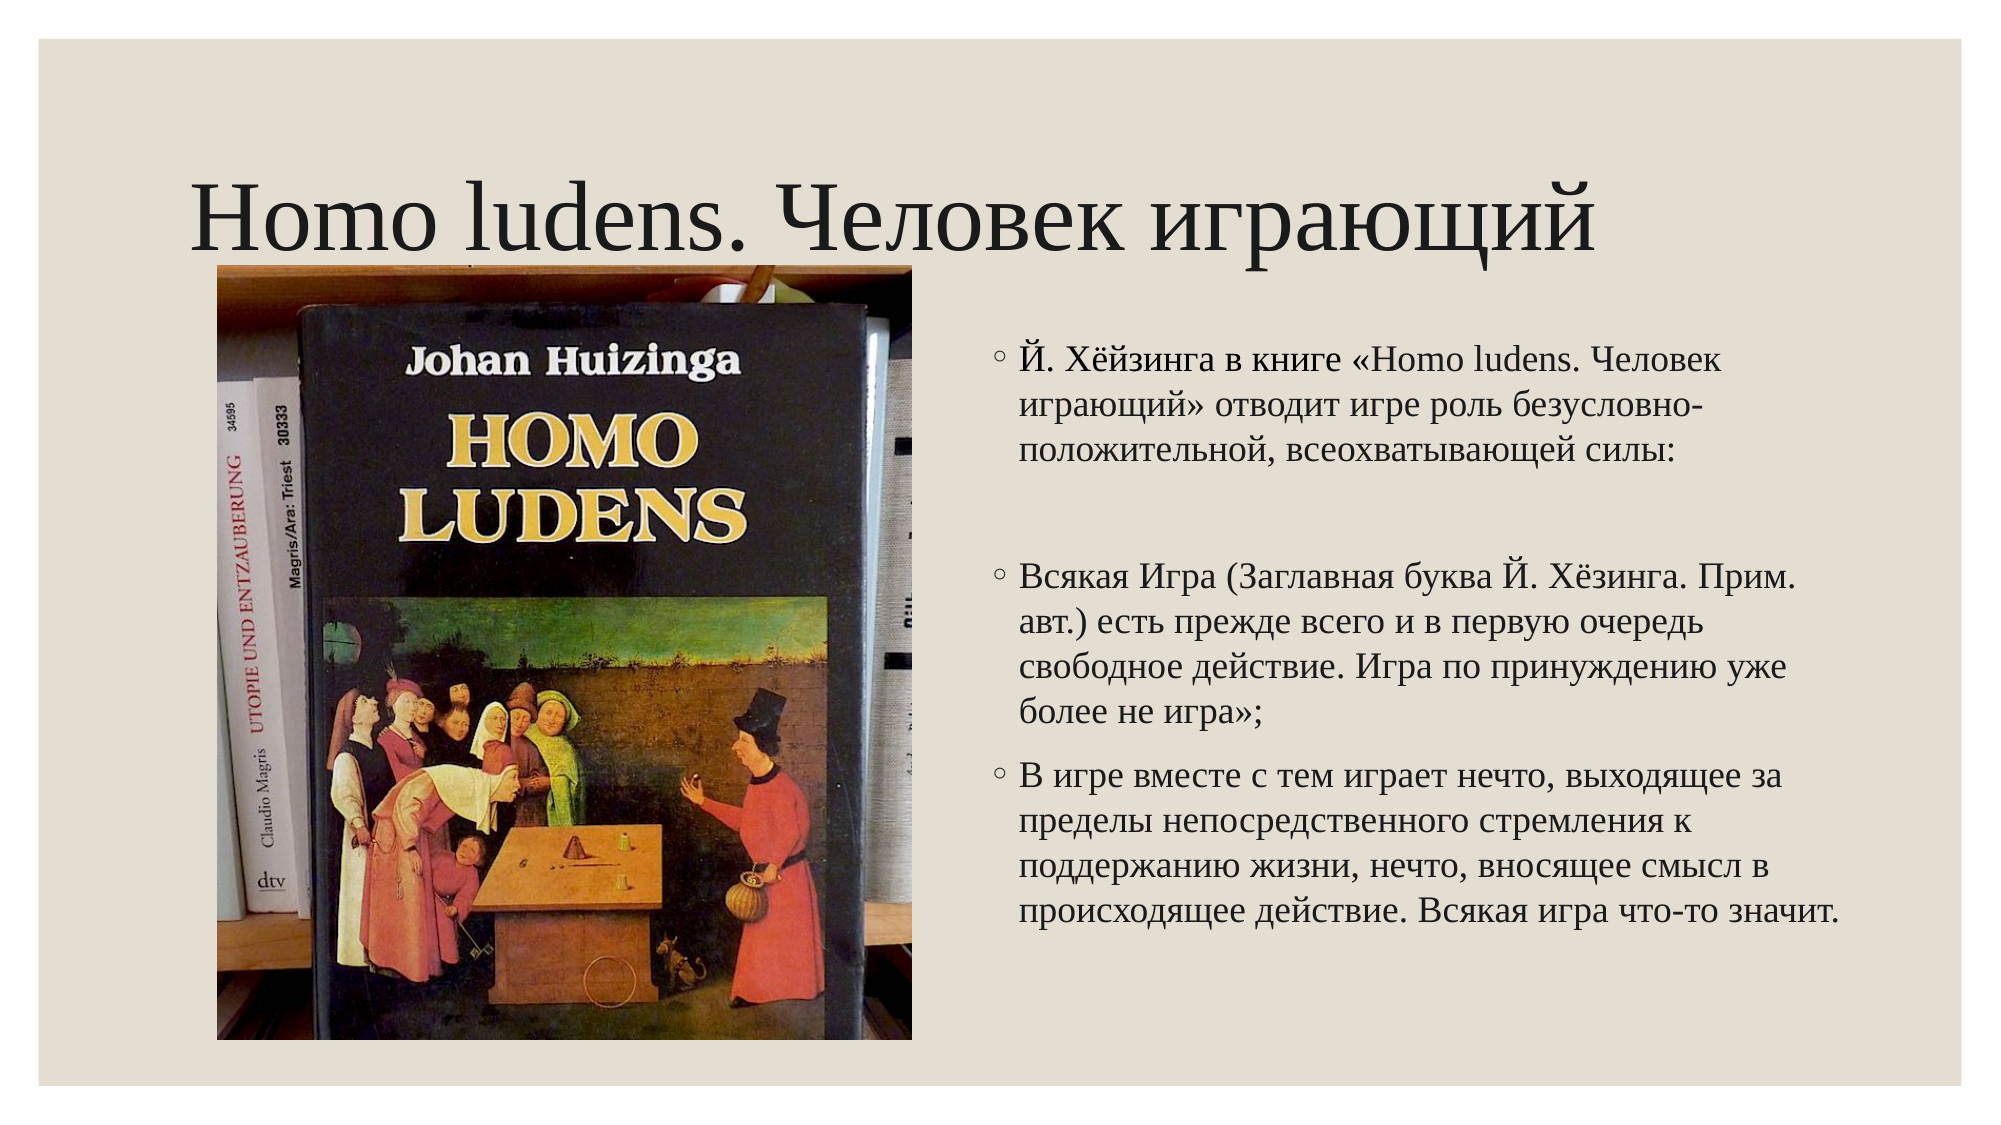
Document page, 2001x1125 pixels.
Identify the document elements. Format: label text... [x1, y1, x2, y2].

title Homo ludens. Человек играющий [174, 105, 1825, 331]
list Й. Хёйзинга в книге «Homo ludens. Человек играющий» отводит игре роль безусловно-положительной, всеохватывающей силы: Всякая Игра (Заглавная буква Й. Хёзинга. Прим. авт.) есть прежде всего и в первую очередь свободное действие. Игра по принуждению уже более не игра»; В игре вместе с тем играет нечто, выходящее за пределы непосред­ственного стремления к поддержанию жизни, нечто, вносящее смысл в происходящее действие. Всякая игра что-то значит. [973, 326, 1868, 1060]
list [217, 265, 912, 1040]
